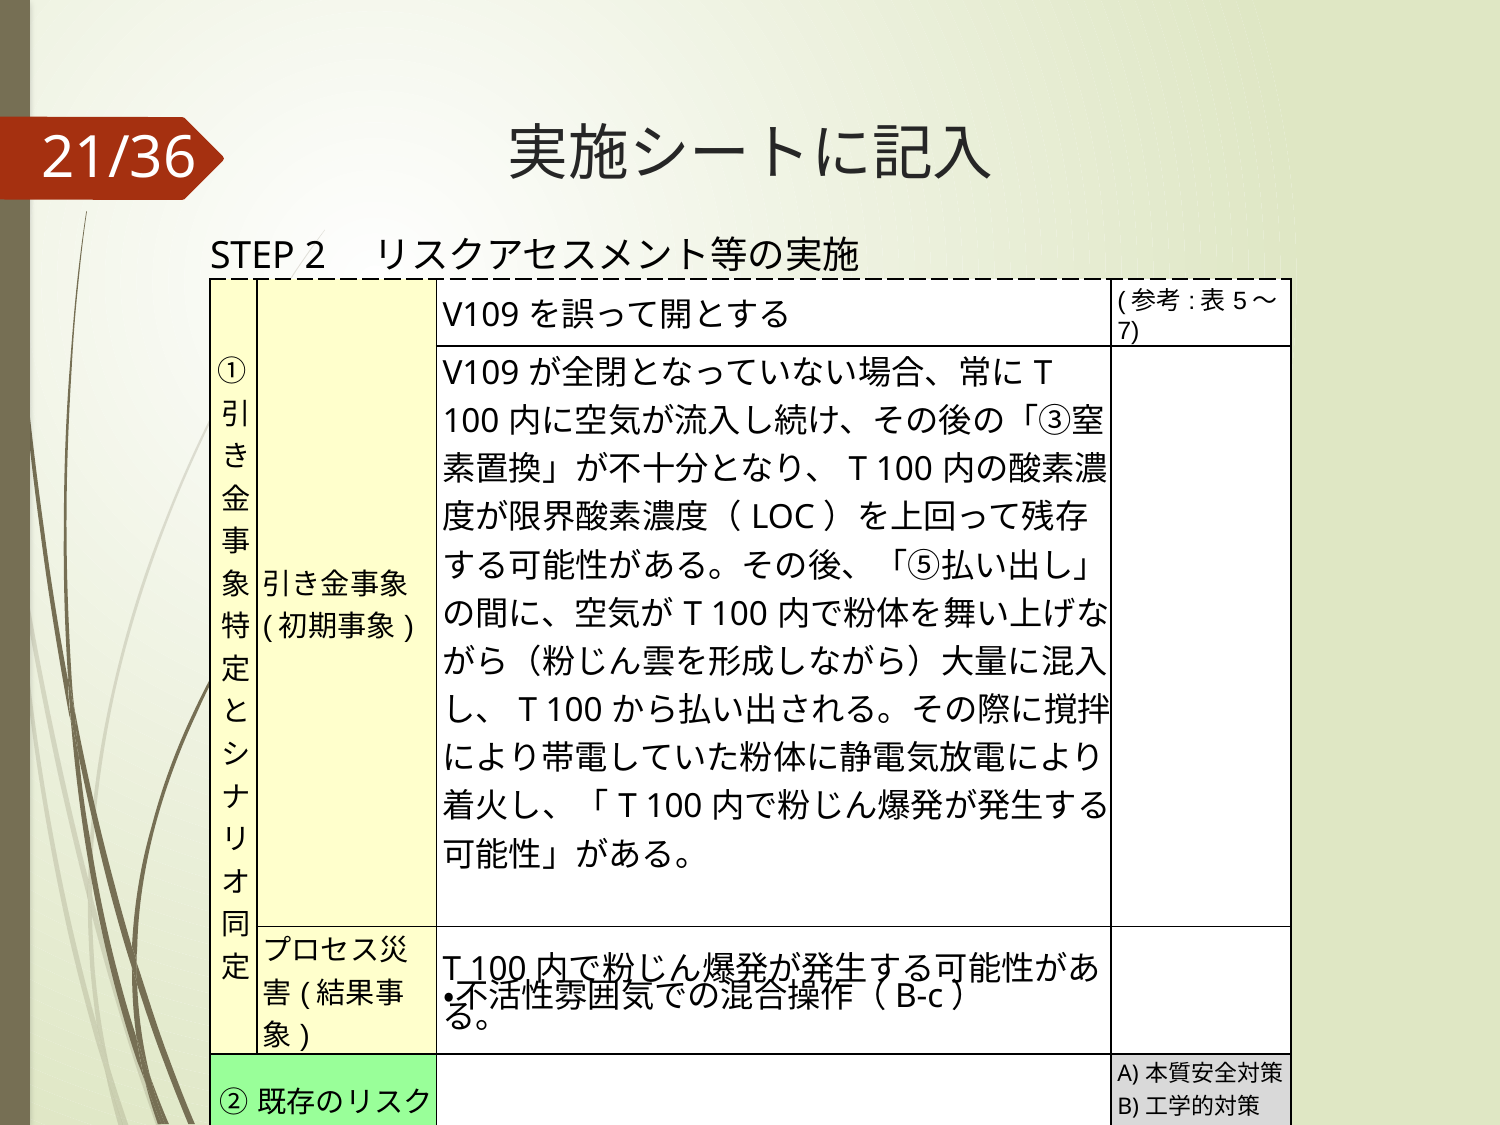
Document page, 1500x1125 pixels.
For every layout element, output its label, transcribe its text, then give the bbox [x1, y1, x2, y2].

table_cell [437, 1055, 1110, 1125]
text_box ・不活性雰囲気での混合操作（B-c） [428, 966, 1013, 1021]
table_cell [1112, 347, 1290, 926]
table_cell (参考:表5～7) [1112, 279, 1290, 345]
table_cell V109を誤って開とする [437, 279, 1110, 345]
table_cell V109が全閉となっていない場合、常にT 100内に空気が流入し続け、その後の「③窒素置換」が不十分となり、T 100内の酸素濃度が限界酸素濃度（LOC）を上回って残存する可能性がある。その後、「⑤払い出し」の間に、空気がT 100内で粉体を舞い上げながら（粉じん雲を形成しながら）大量に混入し、T 100から払い出される。その際に撹拌により帯電していた粉体に静電気放電により着火し、「T 100内で粉じん爆発が発生する可能性」がある。 [437, 347, 1110, 926]
table_cell ②既存のリスク低減措置 [211, 1055, 436, 1125]
table_cell プロセス災害(結果事象) [258, 927, 436, 1053]
table_cell ①引き金事象特定とシナリオ同定 [211, 279, 256, 1053]
text_box 実施シートに記入 [210, 96, 1292, 200]
table_cell [1112, 927, 1290, 1053]
table_cell A)本質安全対策B)工学的対策 C)管理的対策 D)保護具着用 [1112, 1055, 1290, 1125]
table_cell T 100内で粉じん爆発が発生する可能性がある。 [437, 927, 1110, 1053]
table_cell 引き金事象 (初期事象) [258, 279, 436, 926]
table_header STEP 2 リスクアセスメント等の実施 [210, 225, 1291, 279]
